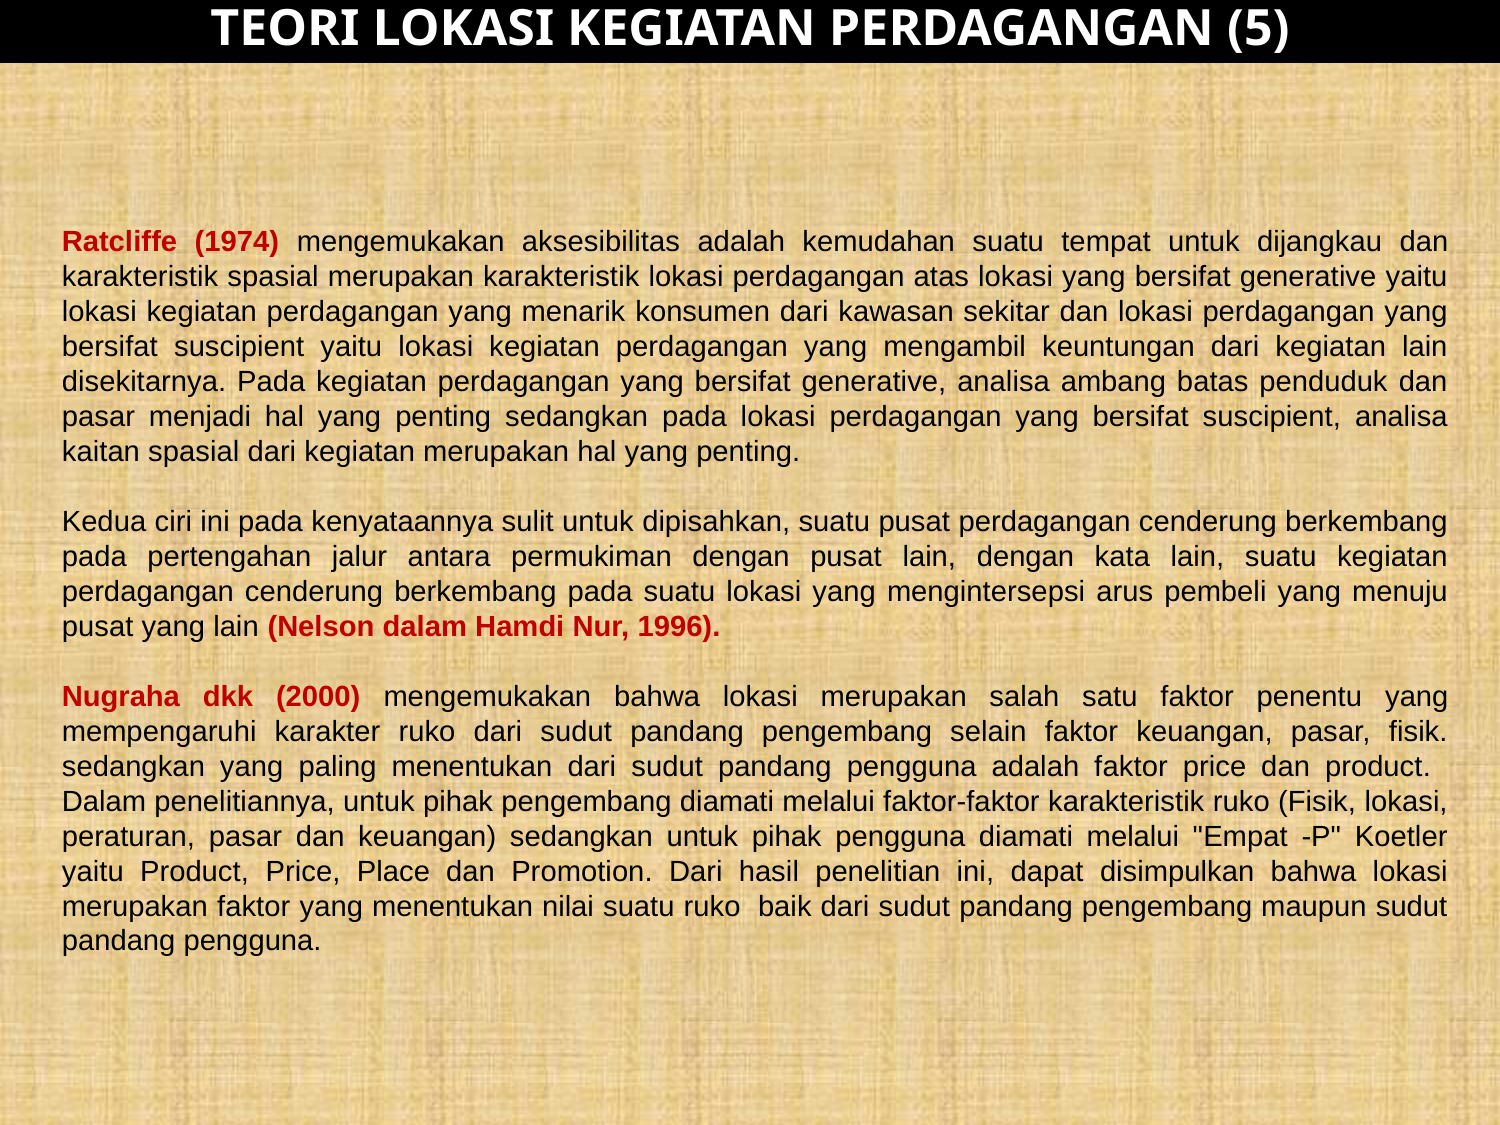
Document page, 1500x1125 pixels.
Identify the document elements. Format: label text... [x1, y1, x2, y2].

picture [0, 63, 1500, 1125]
text_box Ratcliffe (1974) mengemukakan aksesibilitas adalah kemudahan suatu tempat untuk dijangkau dan karakteristik spasial merupakan karakteristik lokasi perdagangan atas lokasi yang bersifat generative yaitu lokasi kegiatan perdagangan yang menarik konsumen dari kawasan sekitar dan lokasi perdagangan yang bersifat suscipient yaitu lokasi kegiatan perdagangan yang mengambil keuntungan dari kegiatan lain disekitarnya. Pada kegiatan perdagangan yang bersifat generative, analisa ambang batas penduduk dan pasar menjadi hal yang penting sedangkan pada lokasi perdagangan yang bersifat suscipient, analisa kaitan spasial dari kegiatan merupakan hal yang penting. Kedua ciri ini pada kenyataannya sulit untuk dipisahkan, suatu pusat perdagangan cenderung berkembang pada pertengahan jalur antara permukiman dengan pusat lain, dengan kata lain, suatu kegiatan perdagangan cenderung berkembang pada suatu lokasi yang mengintersepsi arus pembeli yang menuju pusat yang lain (Nelson dalam Hamdi Nur, 1996). Nugraha dkk (2000) mengemukakan bahwa lokasi merupakan salah satu faktor penentu yang mempengaruhi karakter ruko dari sudut pandang pengembang selain faktor keuangan, pasar, fisik. sedangkan yang paling menentukan dari sudut pandang pengguna adalah faktor price dan product. Dalam penelitiannya, untuk pihak pengembang diamati melalui faktor-faktor karakteristik ruko (Fisik, lokasi, peraturan, pasar dan keuangan) sedangkan untuk pihak pengguna diamati melalui "Empat -P" Koetler yaitu Product, Price, Place dan Promotion. Dari hasil penelitian ini, dapat disimpulkan bahwa lokasi merupakan faktor yang menentukan nilai suatu ruko baik dari sudut pandang pengembang maupun sudut pandang pengguna. [46, 215, 1465, 965]
text_box TEORI LOKASI KEGIATAN PERDAGANGAN (5) [0, 0, 1500, 63]
